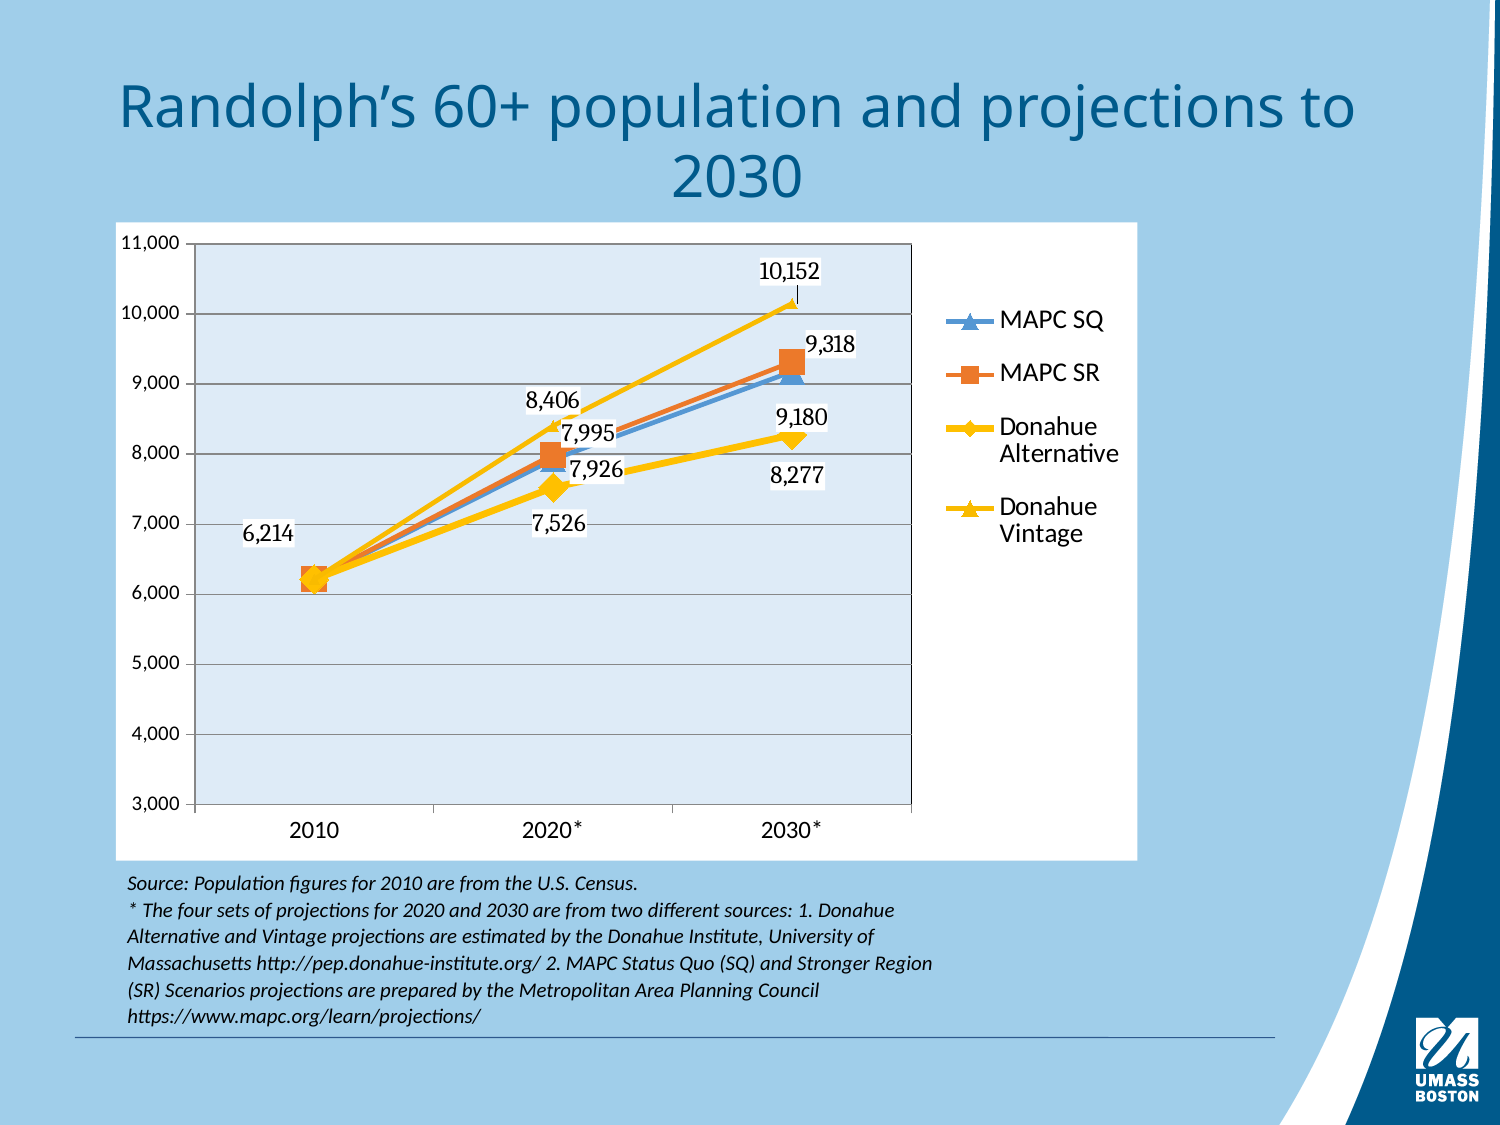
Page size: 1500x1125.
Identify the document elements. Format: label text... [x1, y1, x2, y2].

title Randolph’s 60+ population and projections to 2030 [37, 45, 1438, 234]
text_box Source: Population figures for 2010 are from the U.S. Census. * The four sets of projections for 2020 and 2030 are from two different sources: 1. Donahue Alternative and Vintage projections are estimated by the Donahue Institute, University of Massachusetts http://pep.donahue-institute.org/ 2. MAPC Status Quo (SQ) and Stronger Region (SR) Scenarios projections are prepared by the Metropolitan Area Planning Council https://www.mapc.org/learn/projections/ [112, 866, 977, 1036]
chart [115, 222, 1138, 861]
picture [0, 0, 1500, 1125]
